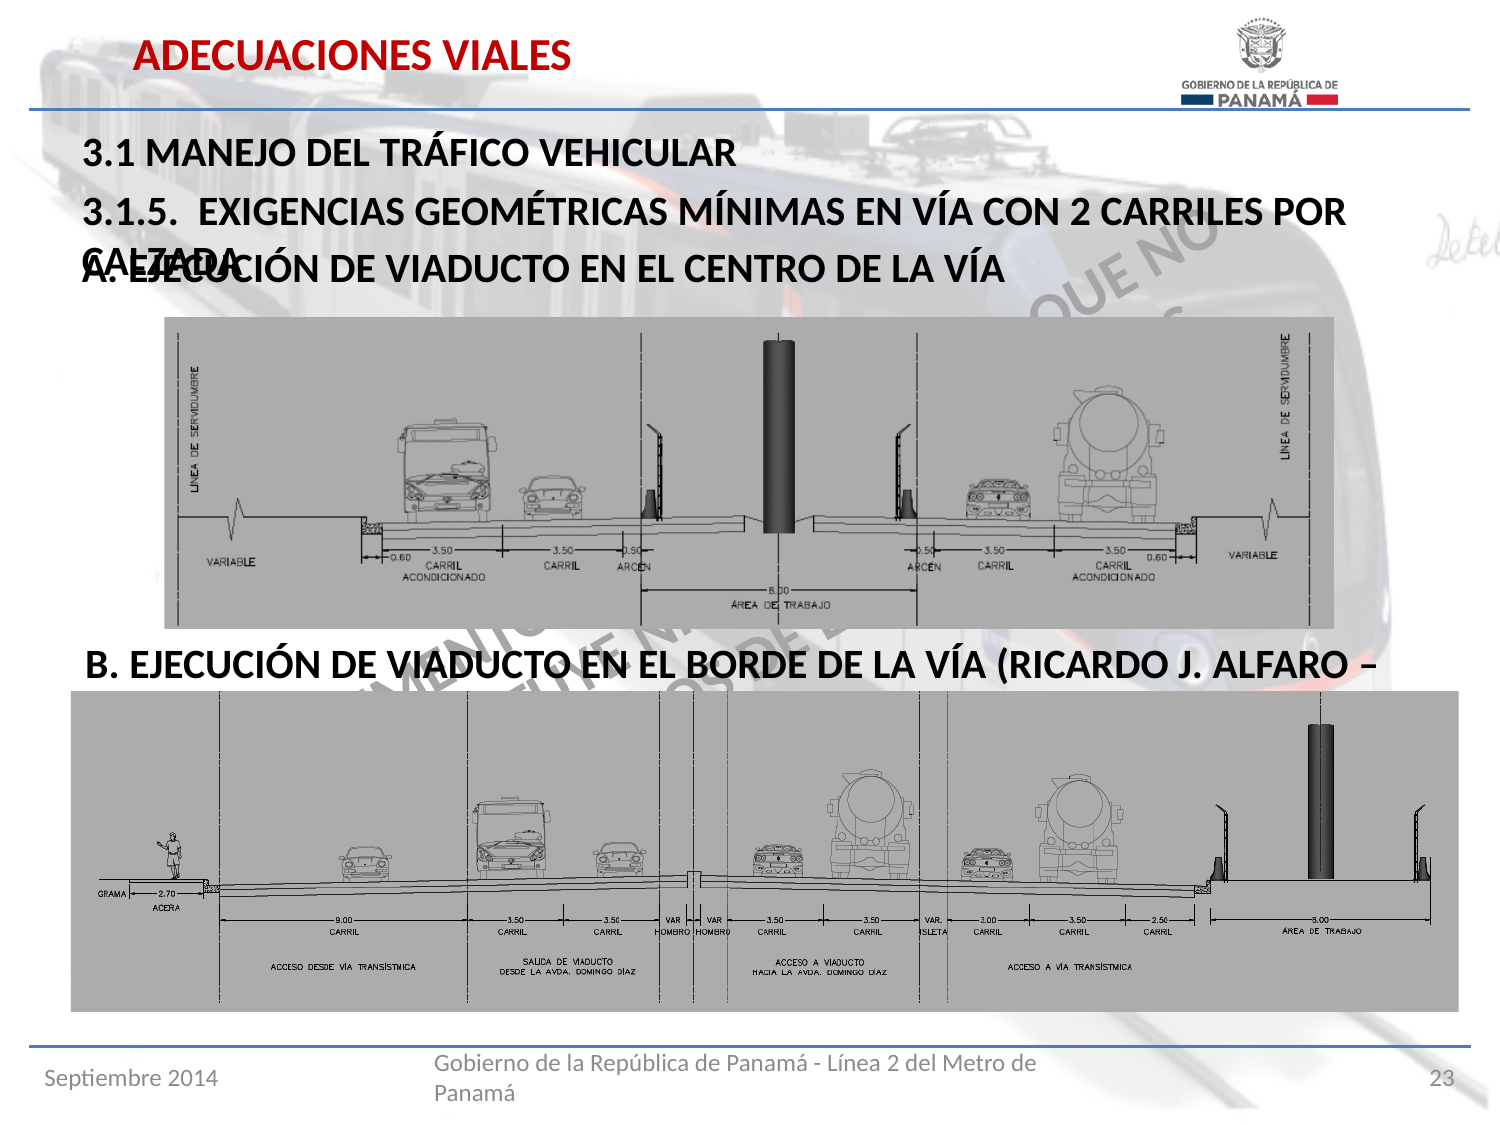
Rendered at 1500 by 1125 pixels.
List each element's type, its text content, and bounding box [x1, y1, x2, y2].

footer Gobierno de la República de Panamá - Línea 2 del Metro de Panamá [419, 1056, 1140, 1107]
text_box 3.1 Manejo del Tráfico Vehicular [67, 117, 1492, 176]
slide_number 23 [1140, 1053, 1470, 1107]
picture [70, 691, 1459, 1012]
text_box Adecuaciones viales [118, 17, 1134, 88]
text_box B. Ejecución de Viaducto en el borde de la Vía (Ricardo J. Alfaro – Cola de vía) [70, 629, 1496, 744]
picture [1180, 17, 1338, 107]
slide_number Septiembre 2014 [29, 1053, 243, 1107]
picture [164, 317, 1335, 629]
text_box 3.1.5. Exigencias Geométricas Mínimas en Vía con 2 carriles por calzada [67, 176, 1492, 232]
text_box A. Ejecución de Viaducto en el centro de la Vía [67, 232, 1492, 298]
